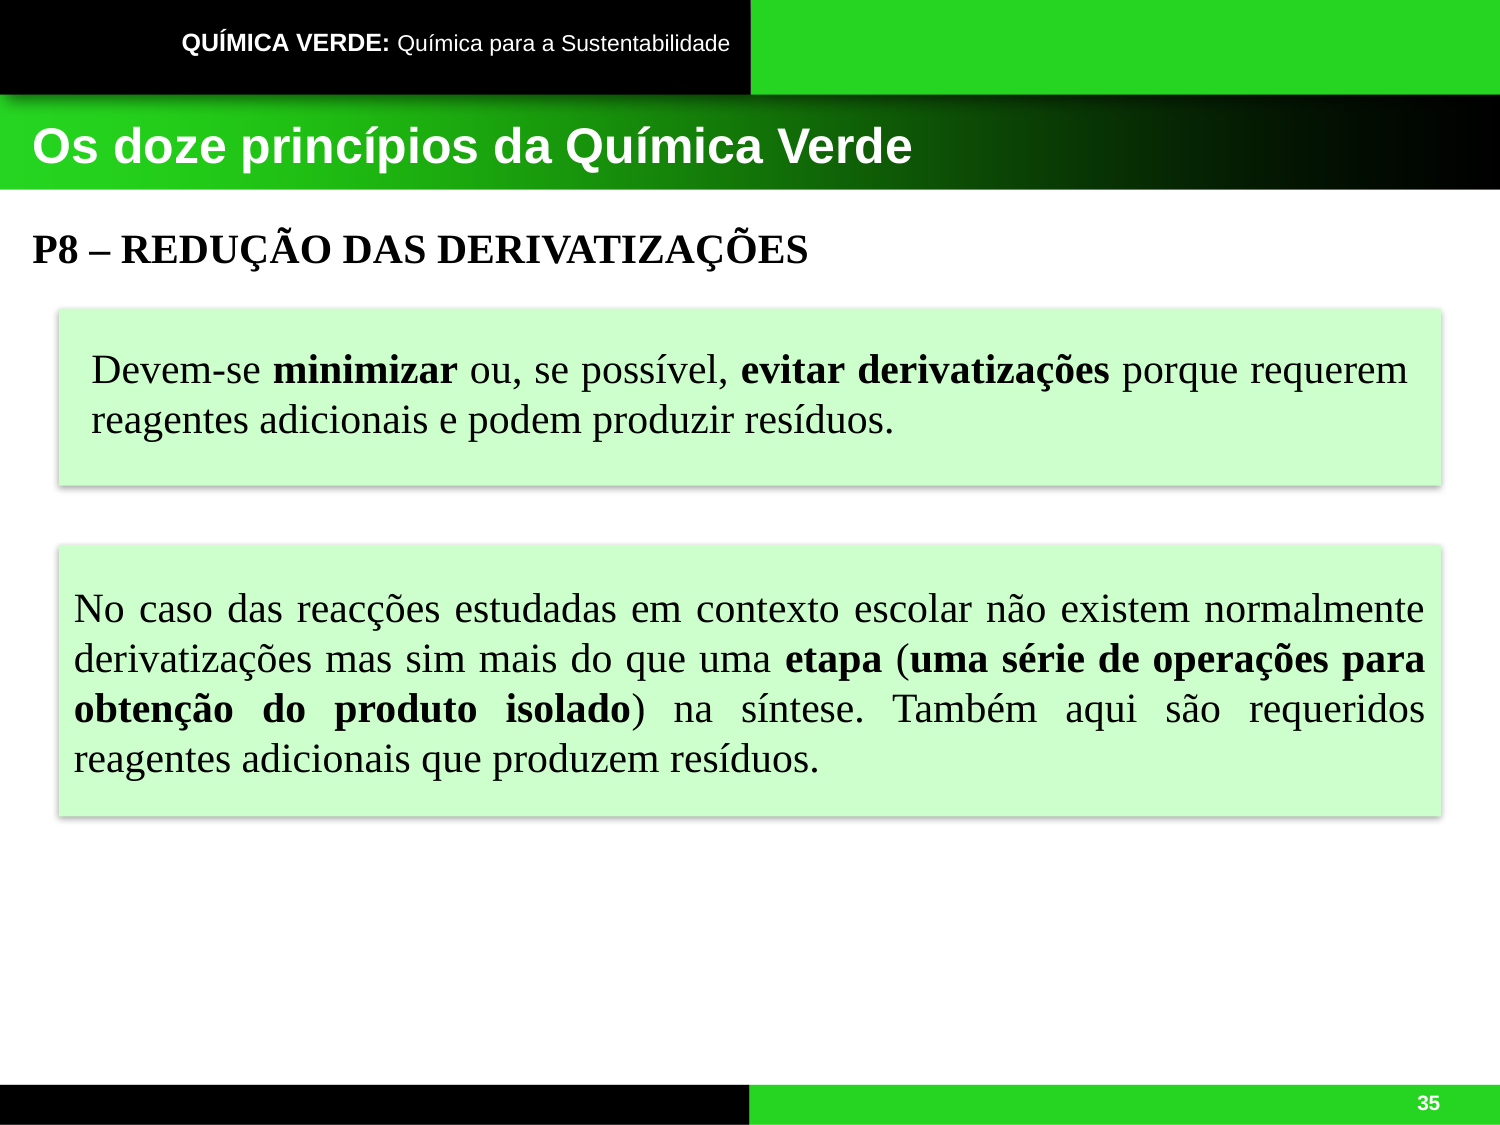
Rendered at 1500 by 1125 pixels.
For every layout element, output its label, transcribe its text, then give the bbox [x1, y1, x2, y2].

text_box P8 – REDUÇÃO DAS DERIVATIZAÇÕES [17, 214, 1500, 279]
picture [0, 0, 1500, 1125]
title Os doze princípios da Química Verde [17, 107, 1483, 179]
text_box No caso das reacções estudadas em contexto escolar não existem normalmente derivatizações mas sim mais do que uma etapa (uma série de operações para obtenção do produto isolado) na síntese. Também aqui são requeridos reagentes adicionais que produzem resíduos. [58, 544, 1442, 817]
text_box [58, 308, 1442, 486]
text_box Devem-se minimizar ou, se possível, evitar derivatizações porque requerem reagentes adicionais e podem produzir resíduos. [75, 332, 1425, 451]
